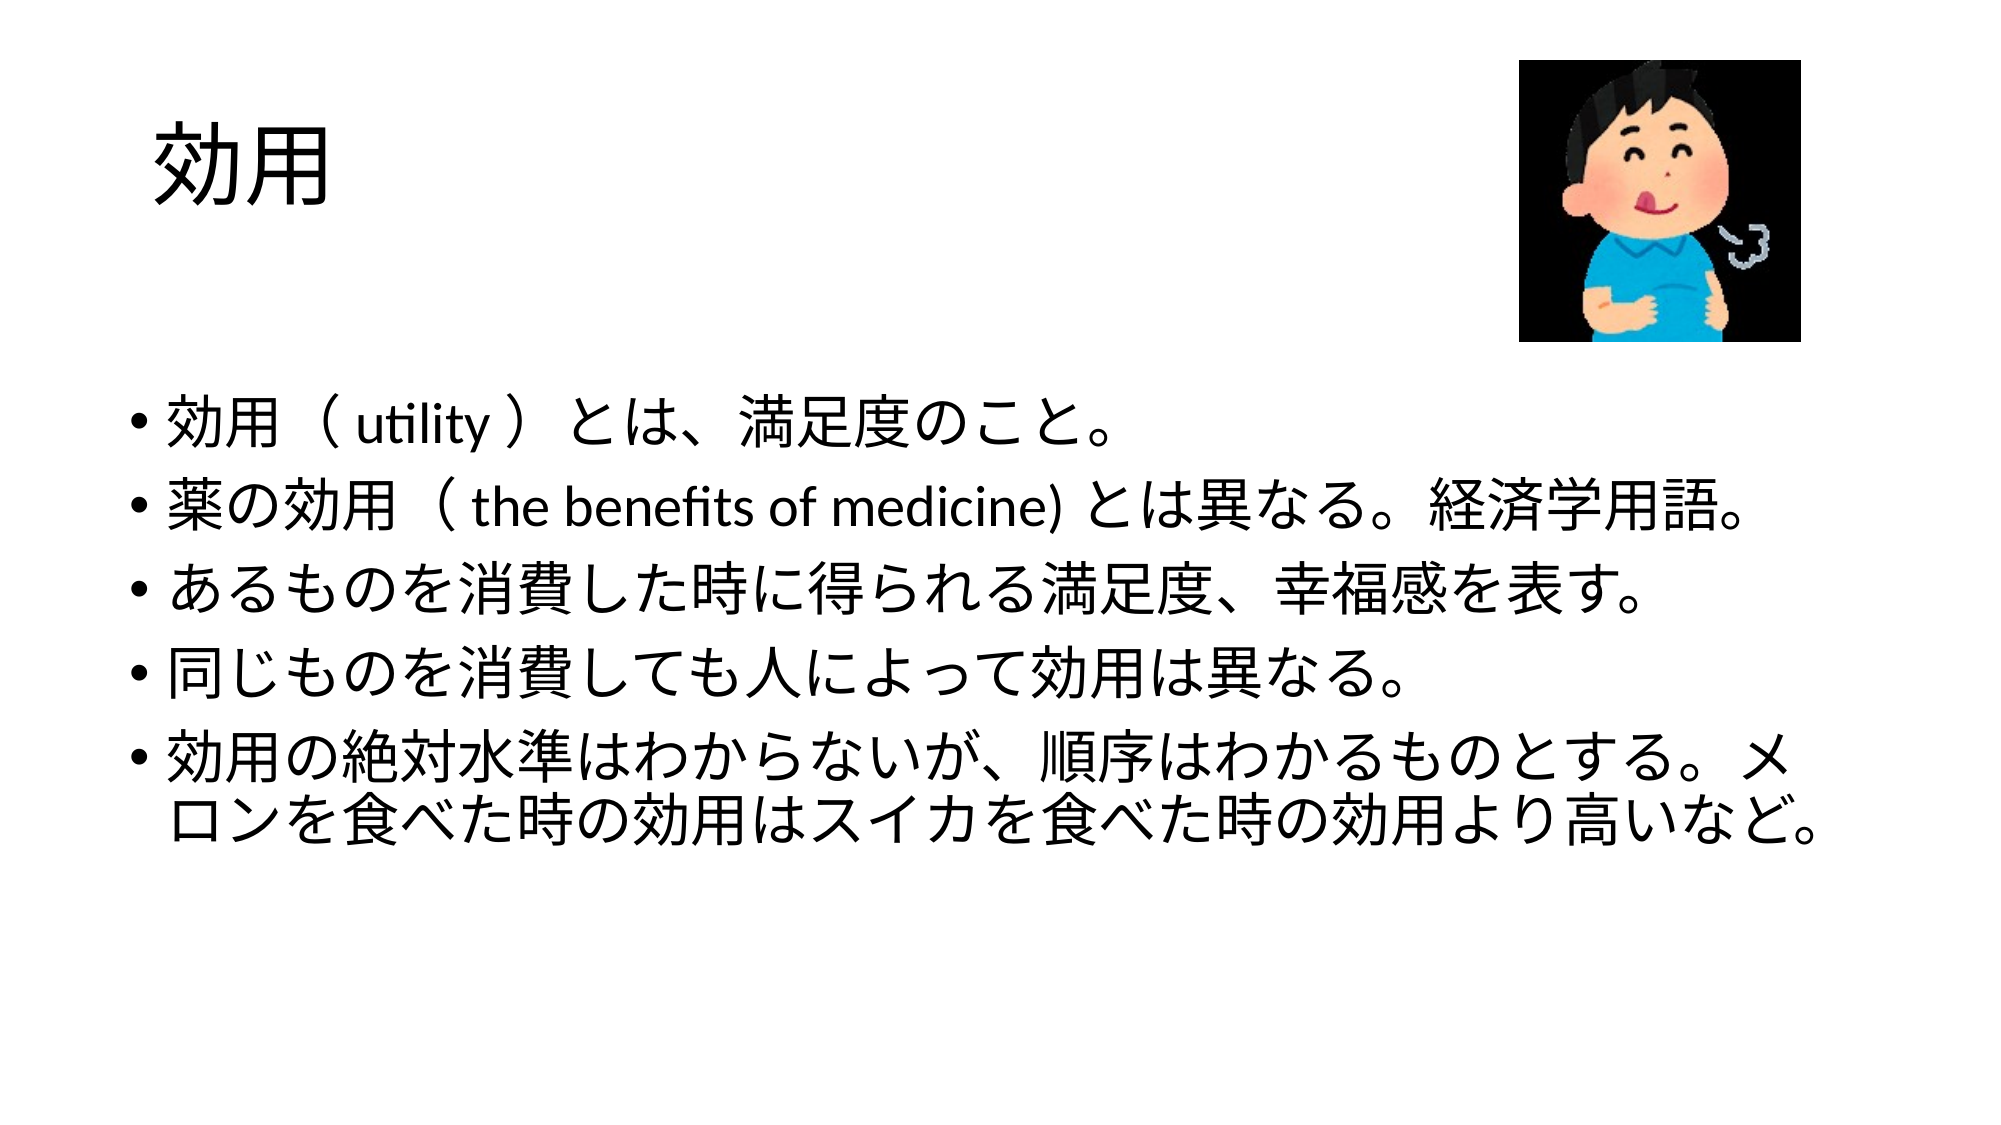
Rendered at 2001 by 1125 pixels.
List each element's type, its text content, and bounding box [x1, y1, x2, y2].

list 効用（utility）とは、満足度のこと。 薬の効用（the benefits of medicine)とは異なる。経済学用語。 あるものを消費した時に得られる満足度、幸福感を表す。 同じものを消費しても人によって効用は異なる。 効用の絶対水準はわからないが、順序はわかるものとする。メロンを食べた時の効用はスイカを食べた時の効用より高いなど。 [114, 385, 1840, 971]
title 効用 [137, 59, 1863, 278]
picture [1519, 60, 1801, 343]
